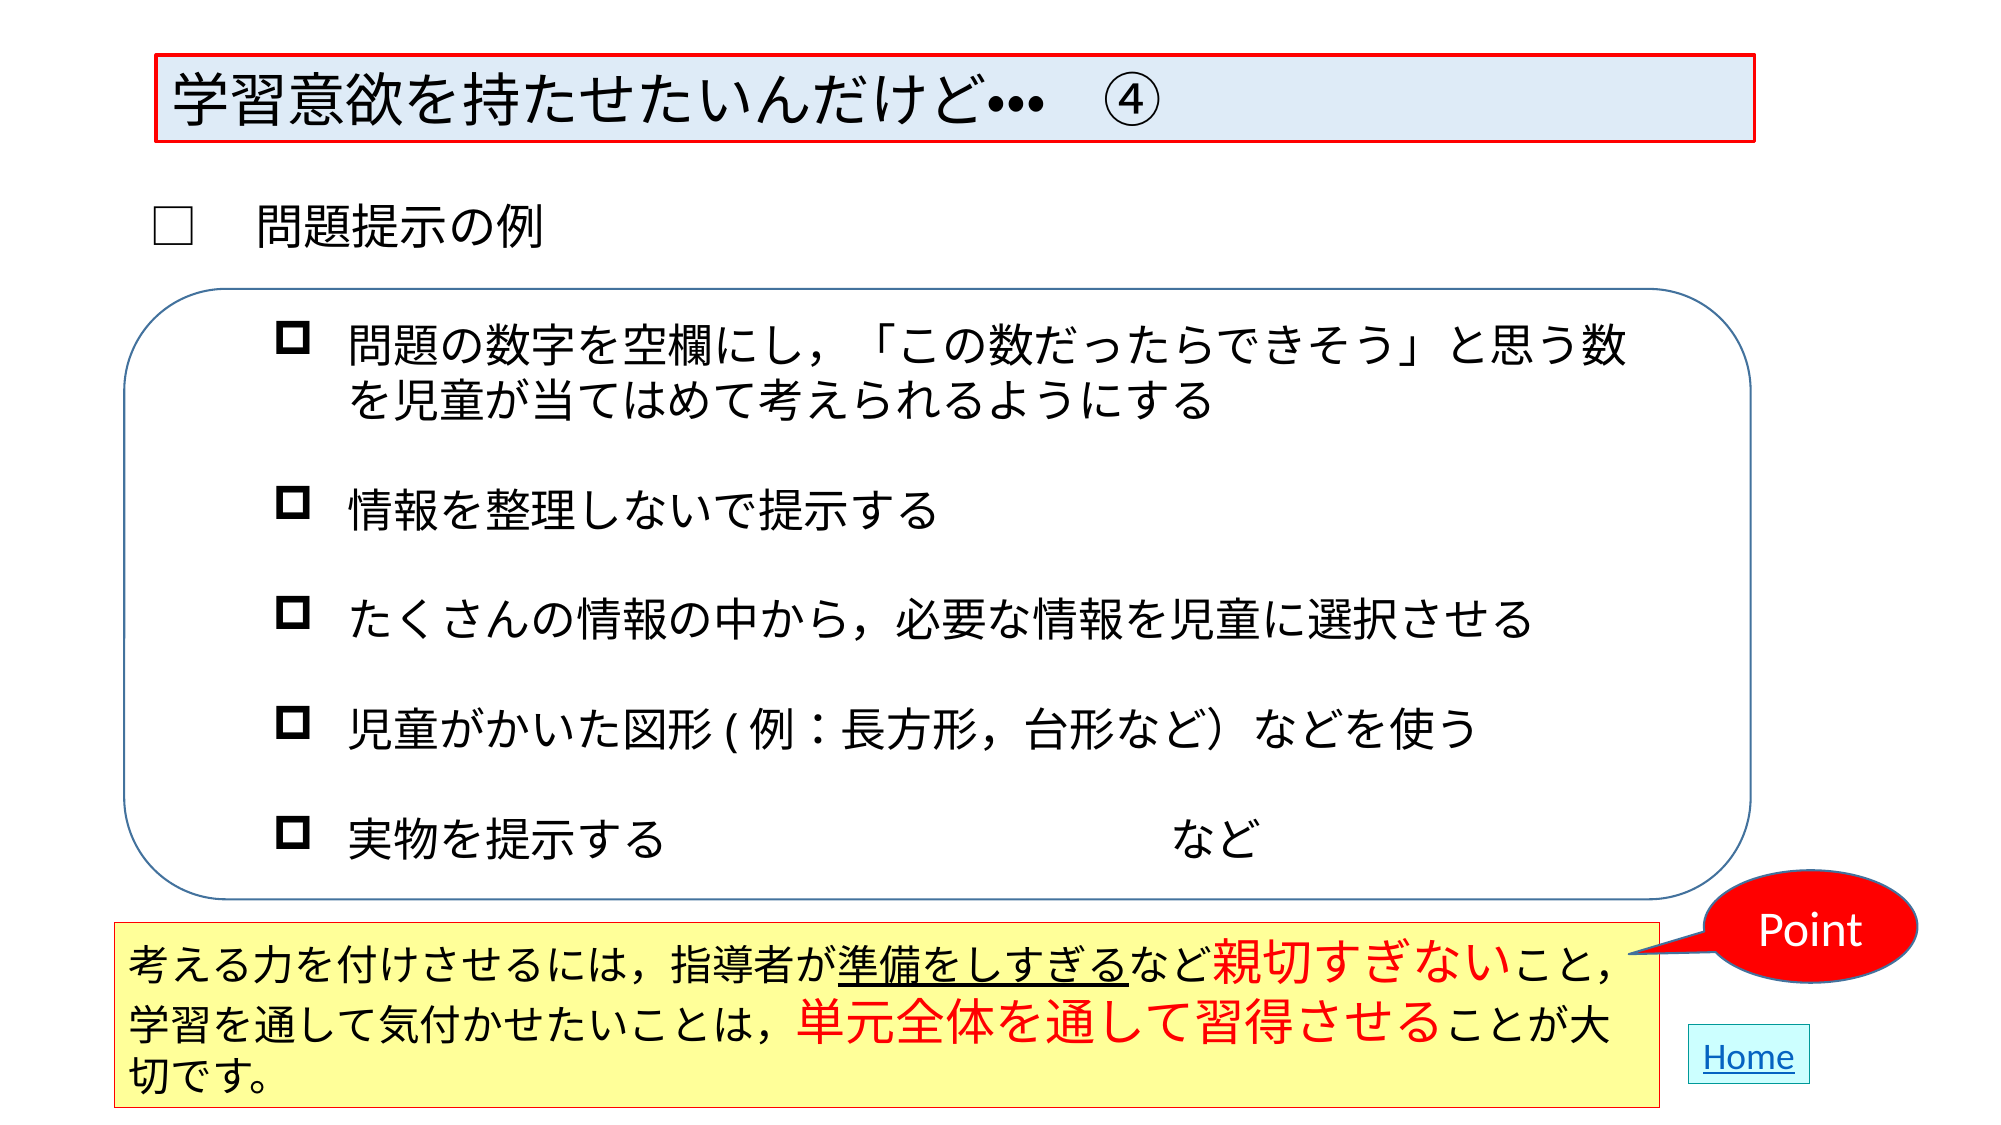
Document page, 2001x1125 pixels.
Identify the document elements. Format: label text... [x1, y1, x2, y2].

text_box Home [1688, 1024, 1810, 1084]
text_box Point [1627, 869, 1919, 984]
text_box 学習意欲を持たせたいんだけど・・・ ④ [155, 54, 1756, 143]
text_box 考える力を付けさせるには，指導者が準備をしすぎるなど親切すぎないこと， 学習を通して気付かせたいことは，単元全体を通して習得させることが大切です。 [114, 922, 1660, 1108]
text_box □ 問題提示の例 [134, 195, 664, 277]
text_box [123, 287, 1752, 901]
text_box 問題の数字を空欄にし，「この数だったらできそう」と思う数を児童が当てはめて考えられるようにする 情報を整理しないで提示する たくさんの情報の中から，必要な情報を児童に選択させる 児童がかいた図形(例：長方形，台形など）などを使う 実物を提示する など [257, 308, 1653, 874]
